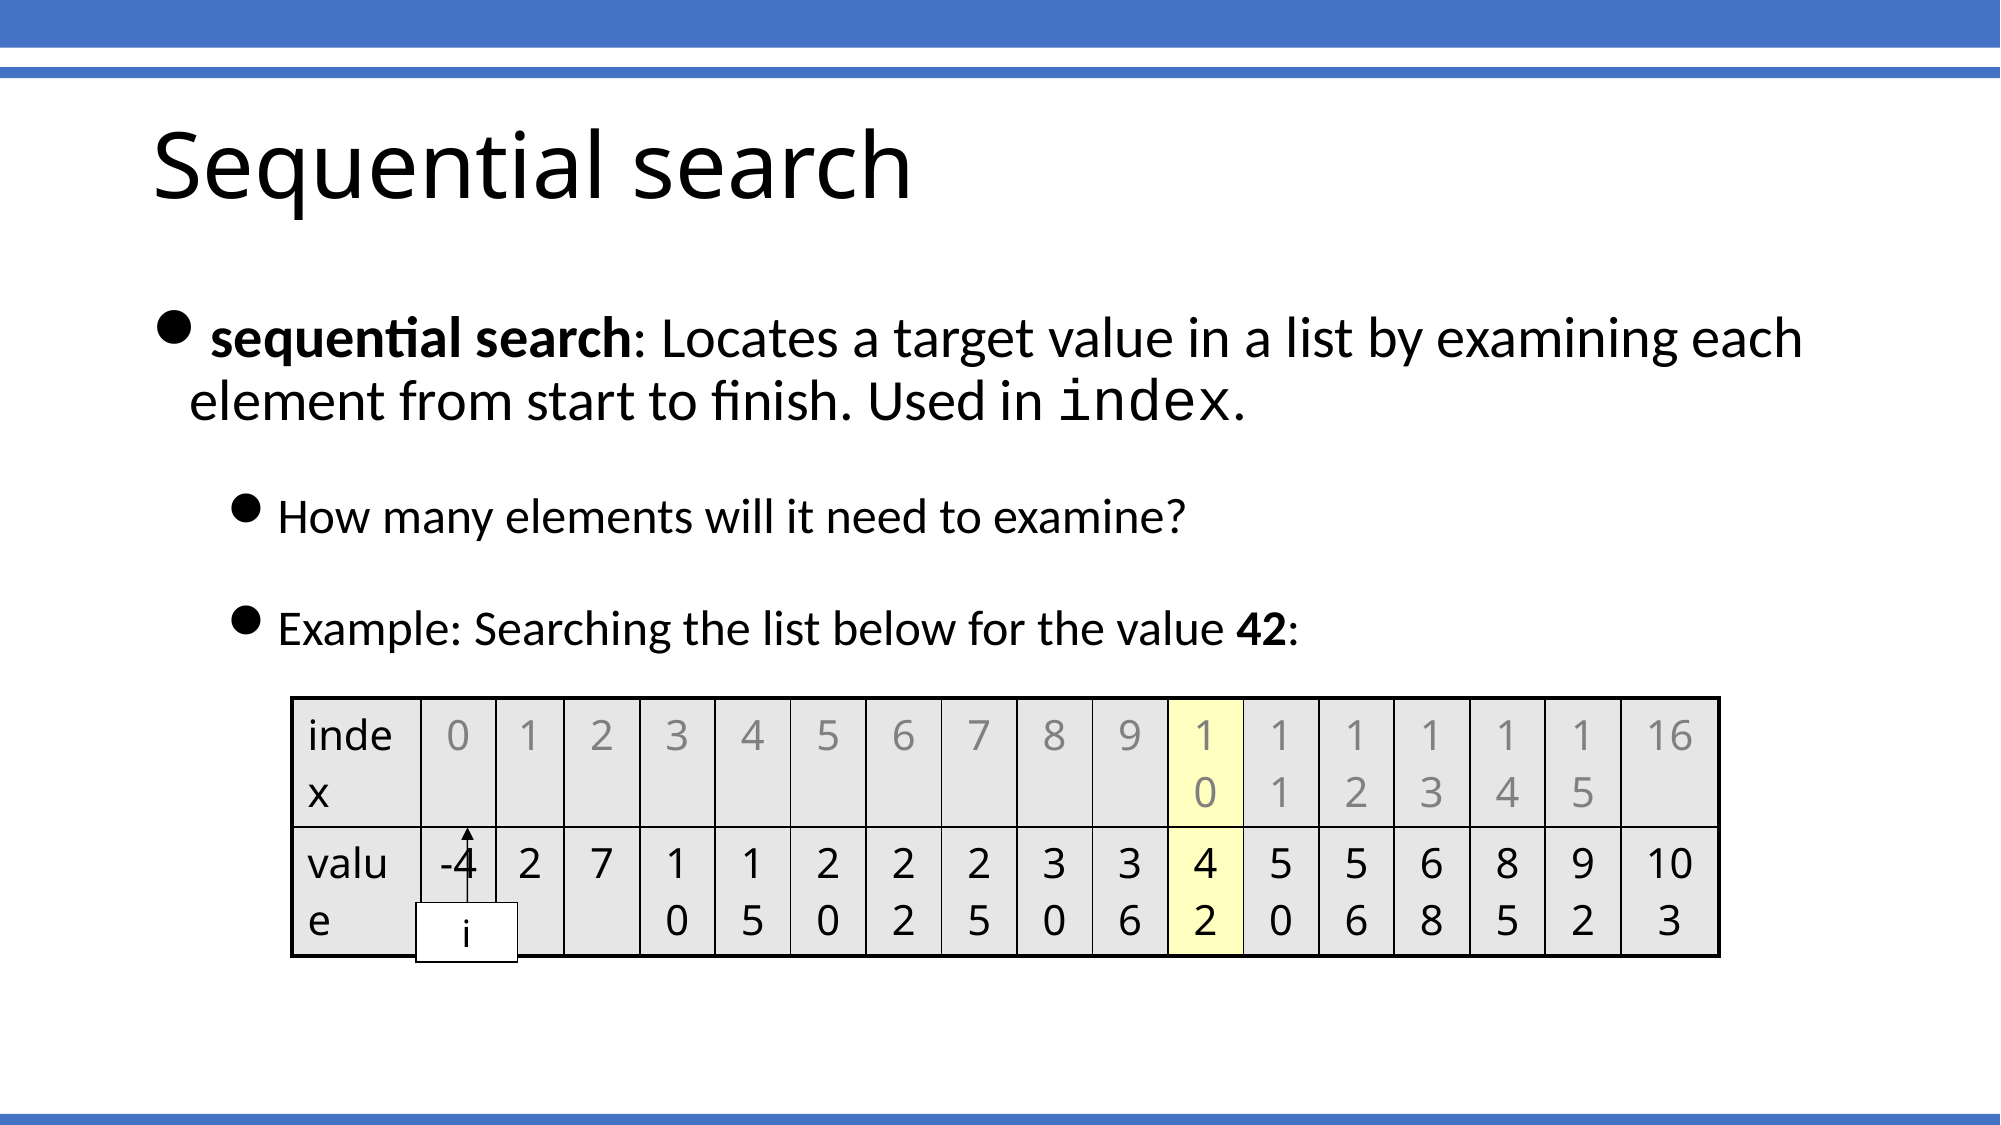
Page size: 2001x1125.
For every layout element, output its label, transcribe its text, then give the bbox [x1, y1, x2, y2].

table_header 16 [1622, 700, 1717, 826]
table_cell 36 [1093, 828, 1167, 954]
table_header 2 [565, 700, 639, 826]
table_cell 30 [1018, 828, 1092, 954]
table_cell 103 [1622, 828, 1717, 954]
table_header 1 [497, 700, 563, 826]
table_cell 92 [1546, 828, 1620, 954]
table_header 6 [867, 700, 941, 826]
table_cell 56 [1320, 828, 1393, 954]
table_cell 25 [942, 828, 1016, 954]
table_header 5 [791, 700, 865, 826]
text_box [415, 827, 518, 965]
title Sequential search [137, 59, 1863, 278]
table_cell 50 [1244, 828, 1318, 954]
table_header 4 [716, 700, 790, 826]
table_header 9 [1093, 700, 1167, 826]
table_header 3 [641, 700, 714, 826]
table_cell 15 [716, 828, 790, 954]
table_header 11 [1244, 700, 1318, 826]
table_cell 10 [641, 828, 714, 954]
table_cell 2 [518, 828, 563, 954]
table_header index [294, 700, 420, 826]
list sequential search: Locates a target value in a list by examining each element from start to finish. Used in index. How many elements will it need to examine? Example: Searching the list below for the value 42: [137, 299, 1863, 1014]
table_cell 20 [791, 828, 865, 954]
table_header 7 [942, 700, 1016, 826]
table_header 0 [422, 700, 495, 826]
table_cell 42 [1169, 828, 1243, 954]
table_cell 22 [867, 828, 941, 954]
table_cell 7 [565, 828, 639, 954]
table_cell value [294, 828, 415, 954]
table_cell 85 [1471, 828, 1544, 954]
table_header 8 [1018, 700, 1092, 826]
table_header 13 [1395, 700, 1469, 826]
table_header 12 [1320, 700, 1393, 826]
table_header 14 [1471, 700, 1544, 826]
table_cell 68 [1395, 828, 1469, 954]
table_header 10 [1169, 700, 1243, 826]
table_header 15 [1546, 700, 1620, 826]
